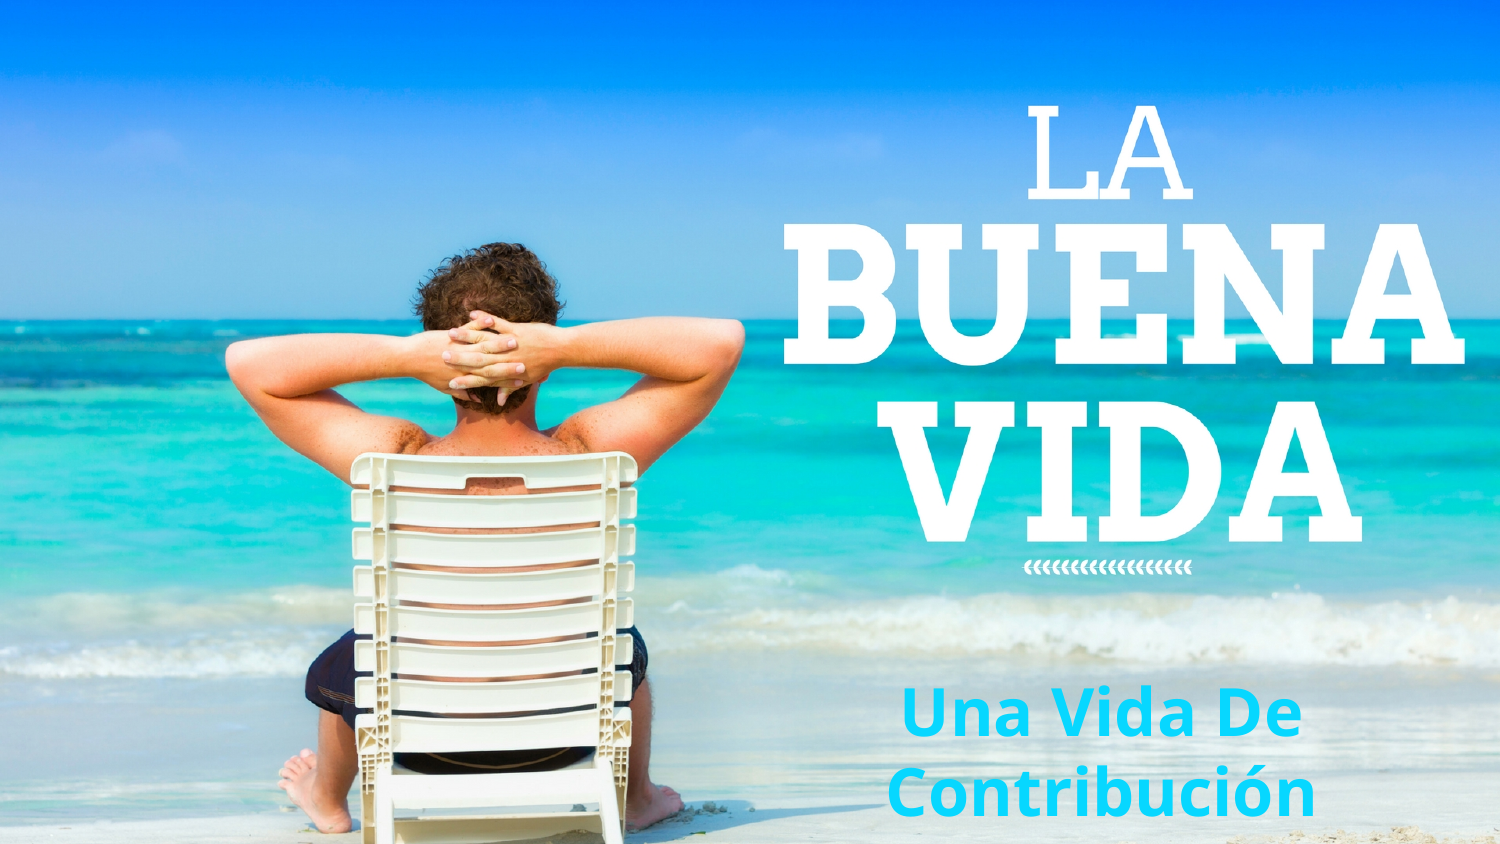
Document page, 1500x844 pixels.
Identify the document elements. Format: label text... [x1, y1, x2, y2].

picture [0, 0, 1500, 844]
text_box Una Vida De Contribución [703, 662, 1500, 838]
